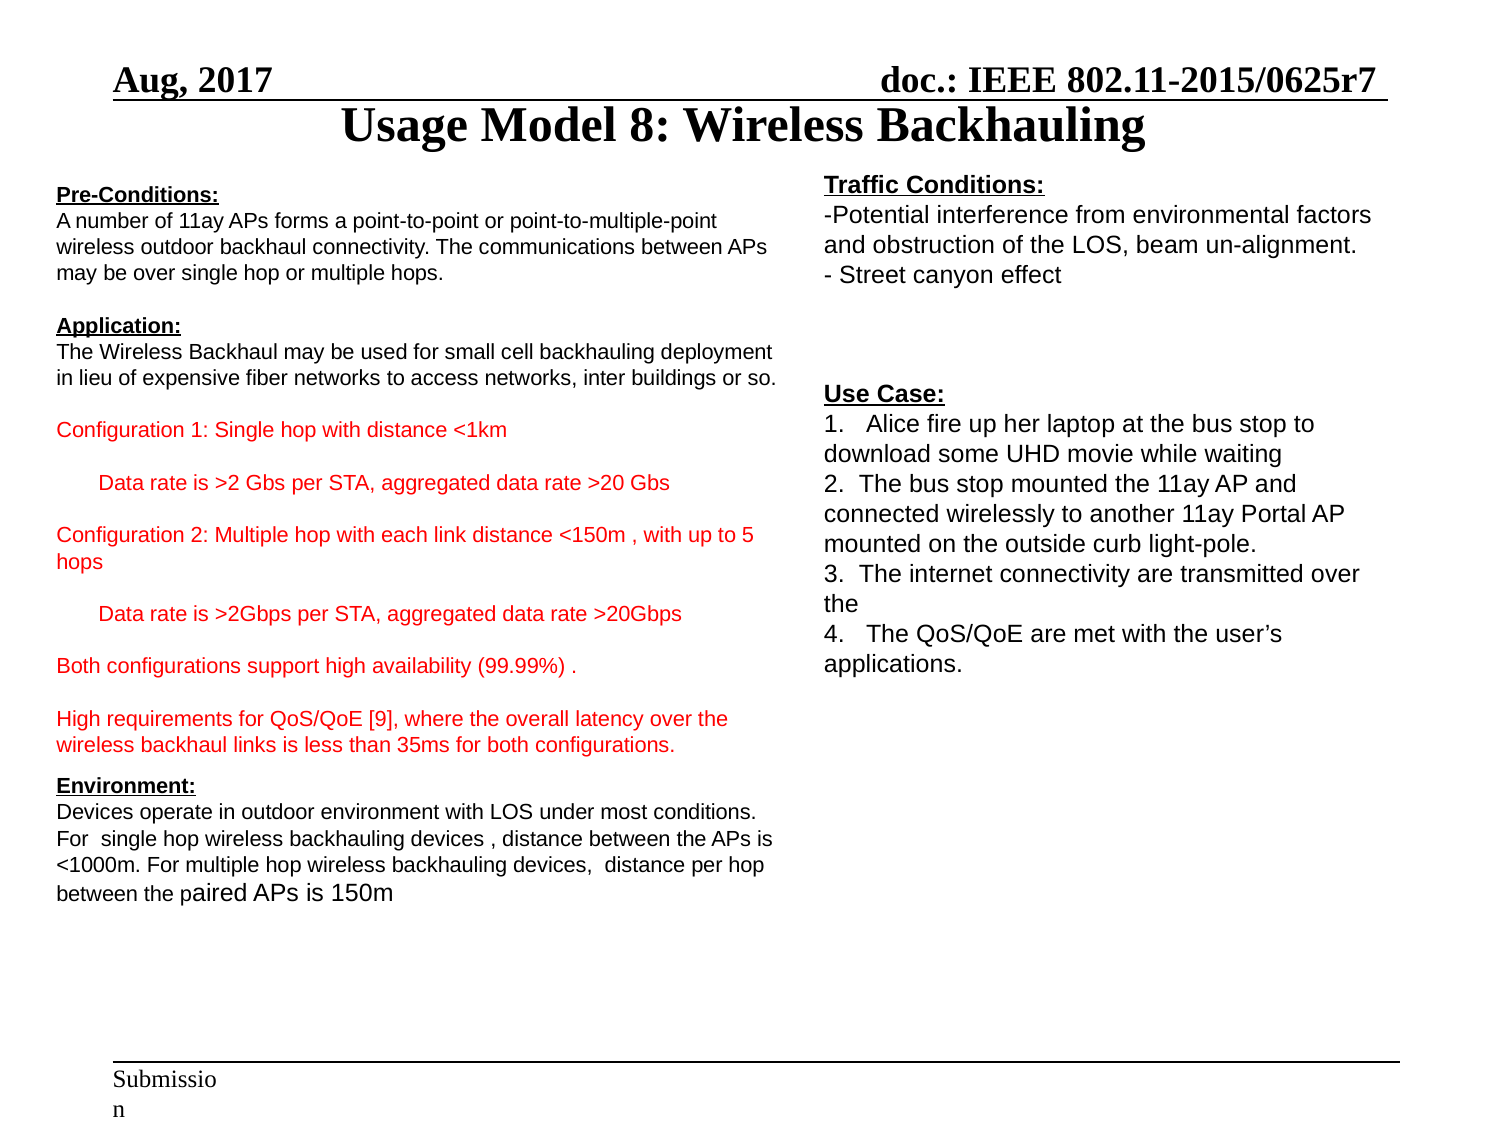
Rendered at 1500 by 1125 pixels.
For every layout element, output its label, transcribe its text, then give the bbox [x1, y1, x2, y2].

text_box Pre-Conditions: A number of 11ay APs forms a point-to-point or point-to-multiple-point wireless outdoor backhaul connectivity. The communications between APs may be over single hop or multiple hops. Application: The Wireless Backhaul may be used for small cell backhauling deployment in lieu of expensive fiber networks to access networks, inter buildings or so. Configuration 1: Single hop with distance <1km Data rate is >2 Gbs per STA, aggregated data rate >20 Gbs Configuration 2: Multiple hop with each link distance <150m , with up to 5 hops Data rate is >2Gbps per STA, aggregated data rate >20Gbps Both configurations support high availability (99.99%) . High requirements for QoS/QoE [9], where the overall latency over the wireless backhaul links is less than 35ms for both configurations. Environment: Devices operate in outdoor environment with LOS under most conditions. For single hop wireless backhauling devices , distance between the APs is <1000m. For multiple hop wireless backhauling devices, distance per hop between the paired APs is 150m [41, 172, 809, 965]
title Usage Model 8: Wireless Backhauling [112, 33, 1388, 172]
text_box Traffic Conditions: -Potential interference from environmental factors and obstruction of the LOS, beam un-alignment. - Street canyon effect Use Case: Alice fire up her laptop at the bus stop to download some UHD movie while waiting The bus stop mounted the 11ay AP and connected wirelessly to another 11ay Portal AP mounted on the outside curb light-pole. The internet connectivity are transmitted over the The QoS/QoE are met with the user’s applications. [808, 160, 1416, 833]
